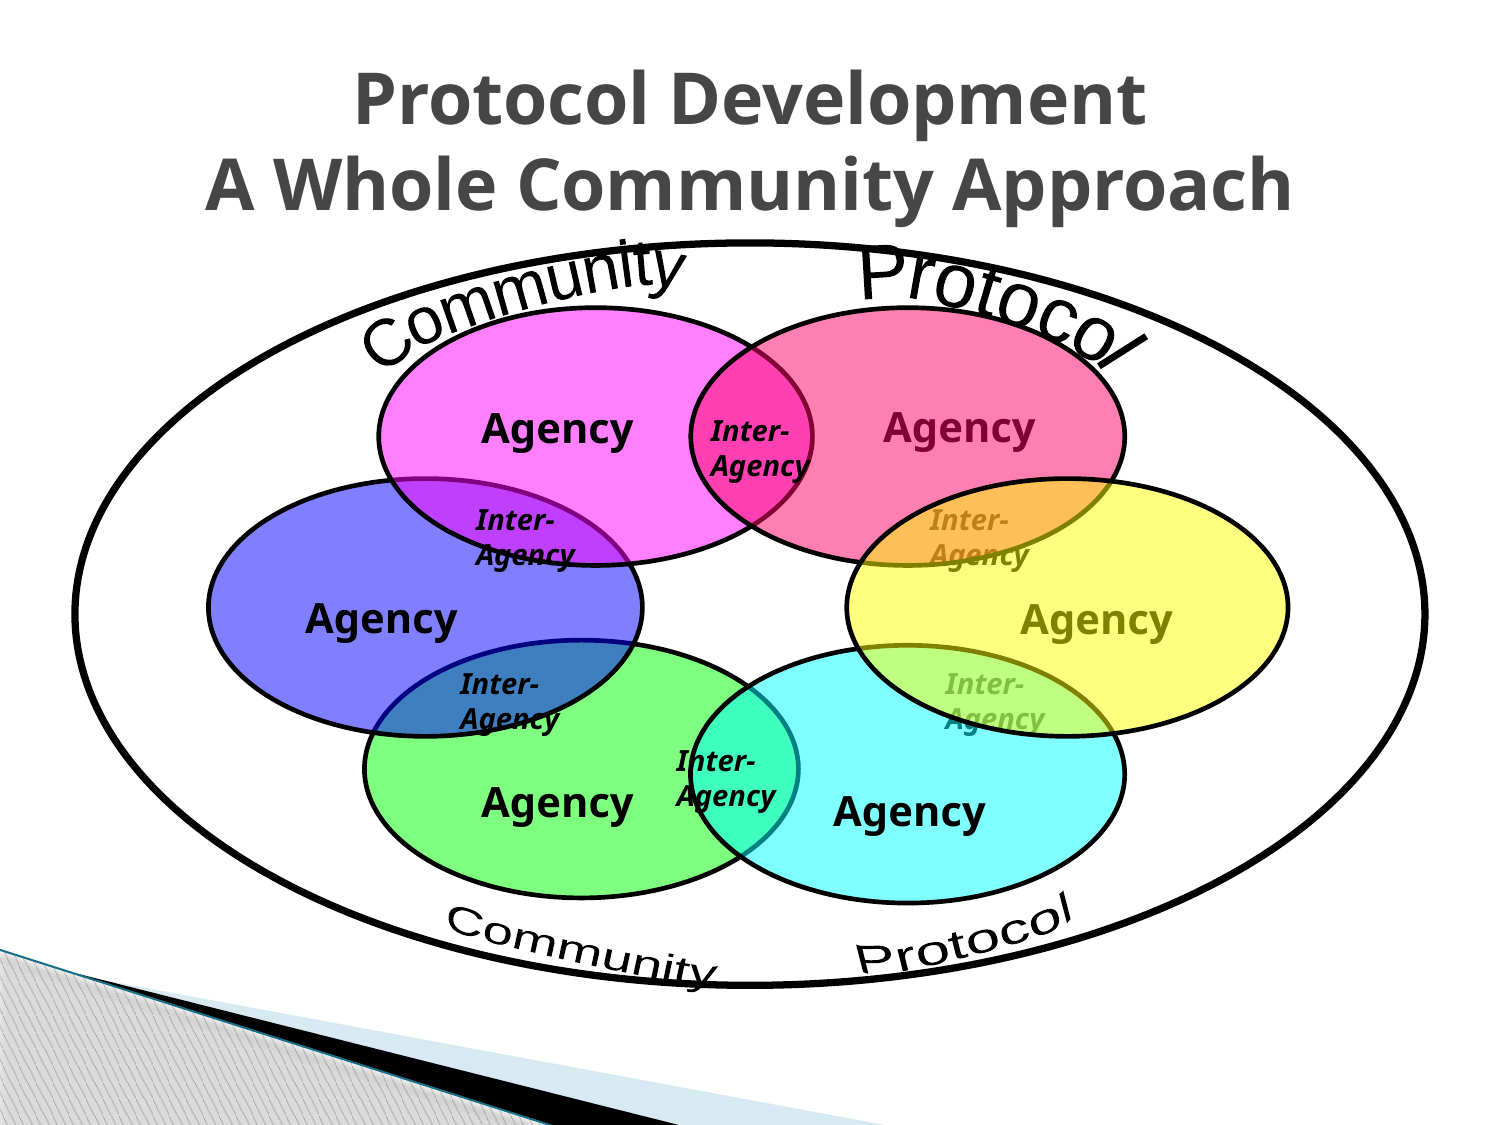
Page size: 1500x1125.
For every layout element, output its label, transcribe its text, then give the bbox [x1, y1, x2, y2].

title Protocol Development A Whole Community Approach [75, 45, 1425, 233]
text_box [74, 242, 1426, 986]
